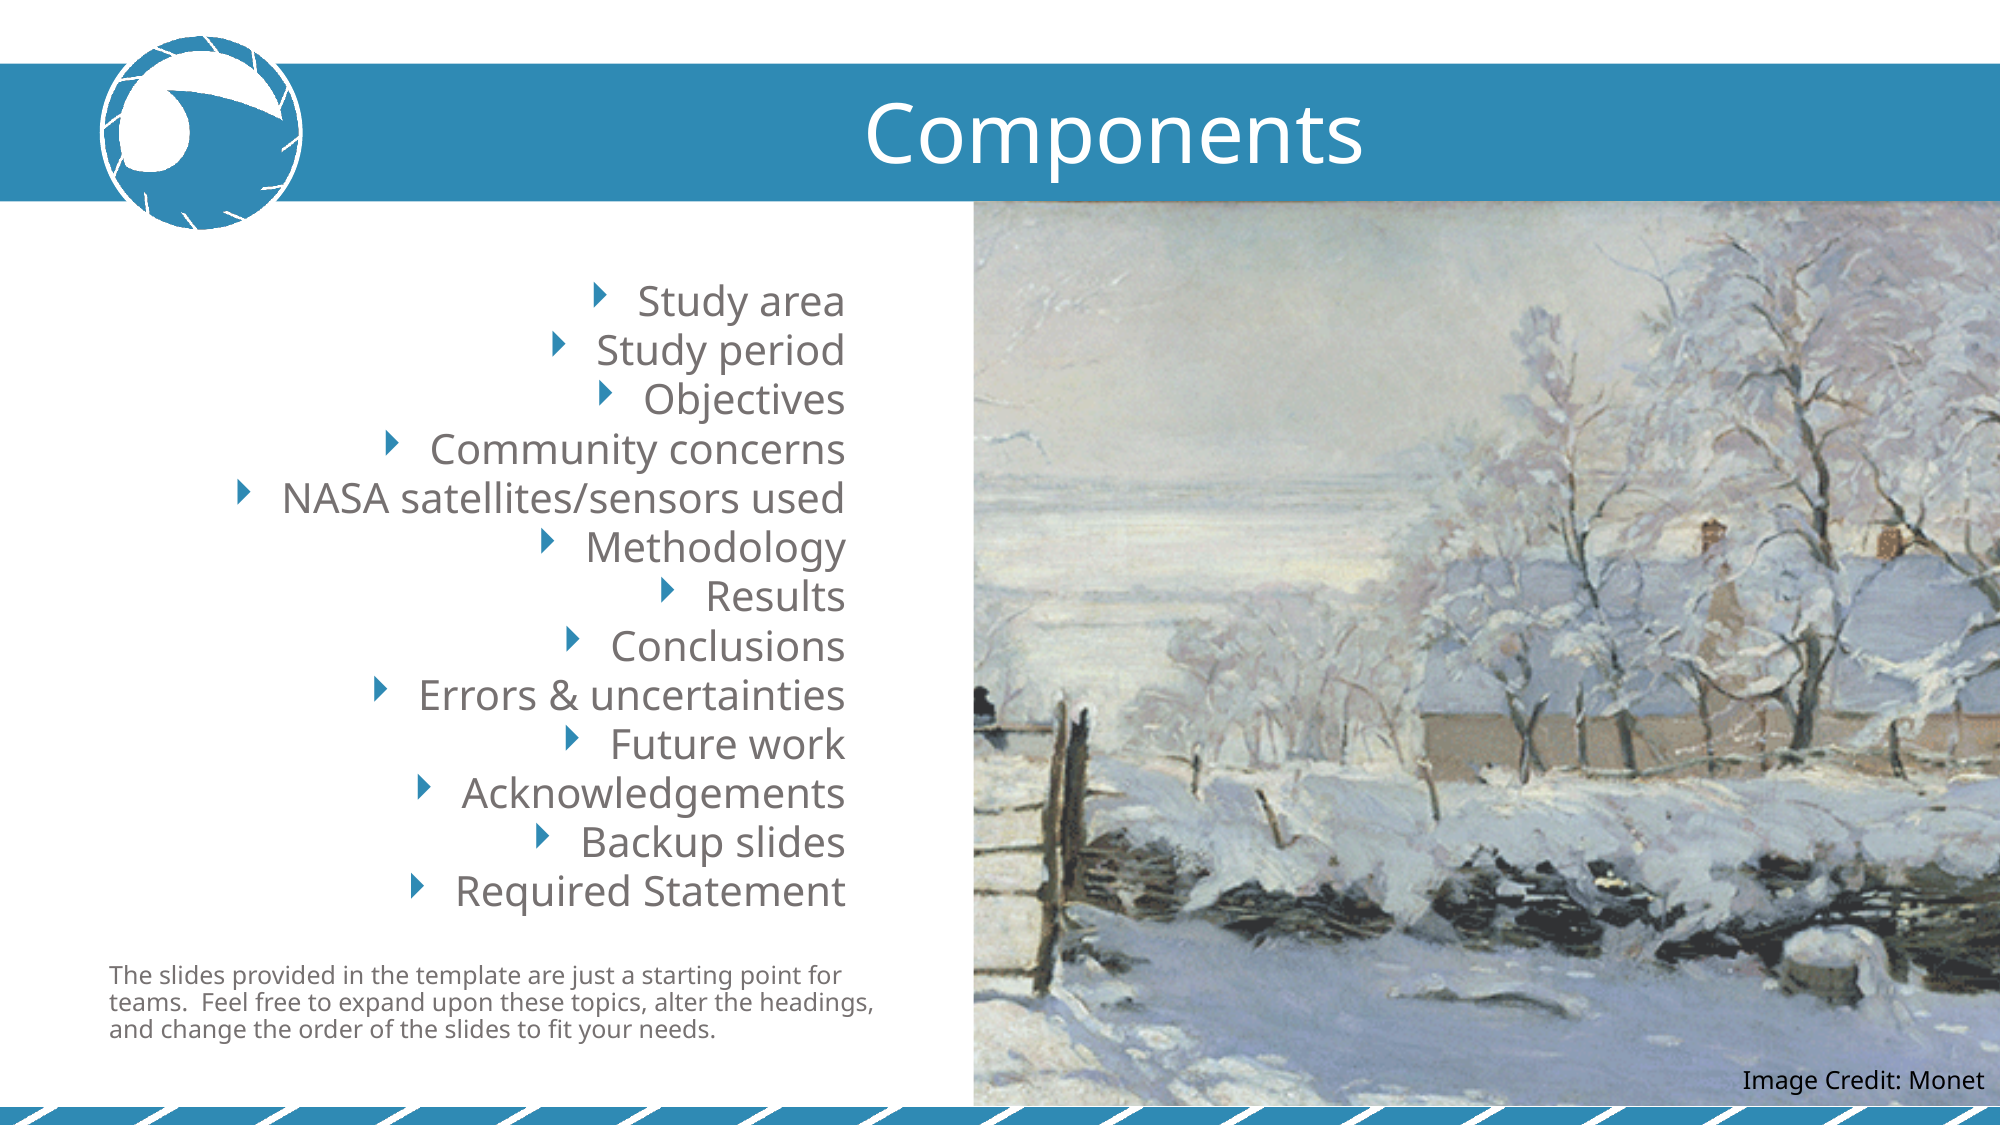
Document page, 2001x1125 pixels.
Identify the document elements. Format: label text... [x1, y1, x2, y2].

picture [0, 1107, 2000, 1125]
picture [99, 31, 303, 234]
text_box Components [328, 84, 1902, 190]
list Study area Study period Objectives Community concerns NASA satellites/sensors used Methodology Results Conclusions Errors & uncertainties Future work Acknowledgements Backup slides Required Statement [80, 273, 861, 944]
picture [973, 201, 2000, 1106]
list The slides provided in the template are just a starting point for teams. Feel free to expand upon these topics, alter the headings, and change the order of the slides to fit your needs. [94, 956, 907, 1052]
